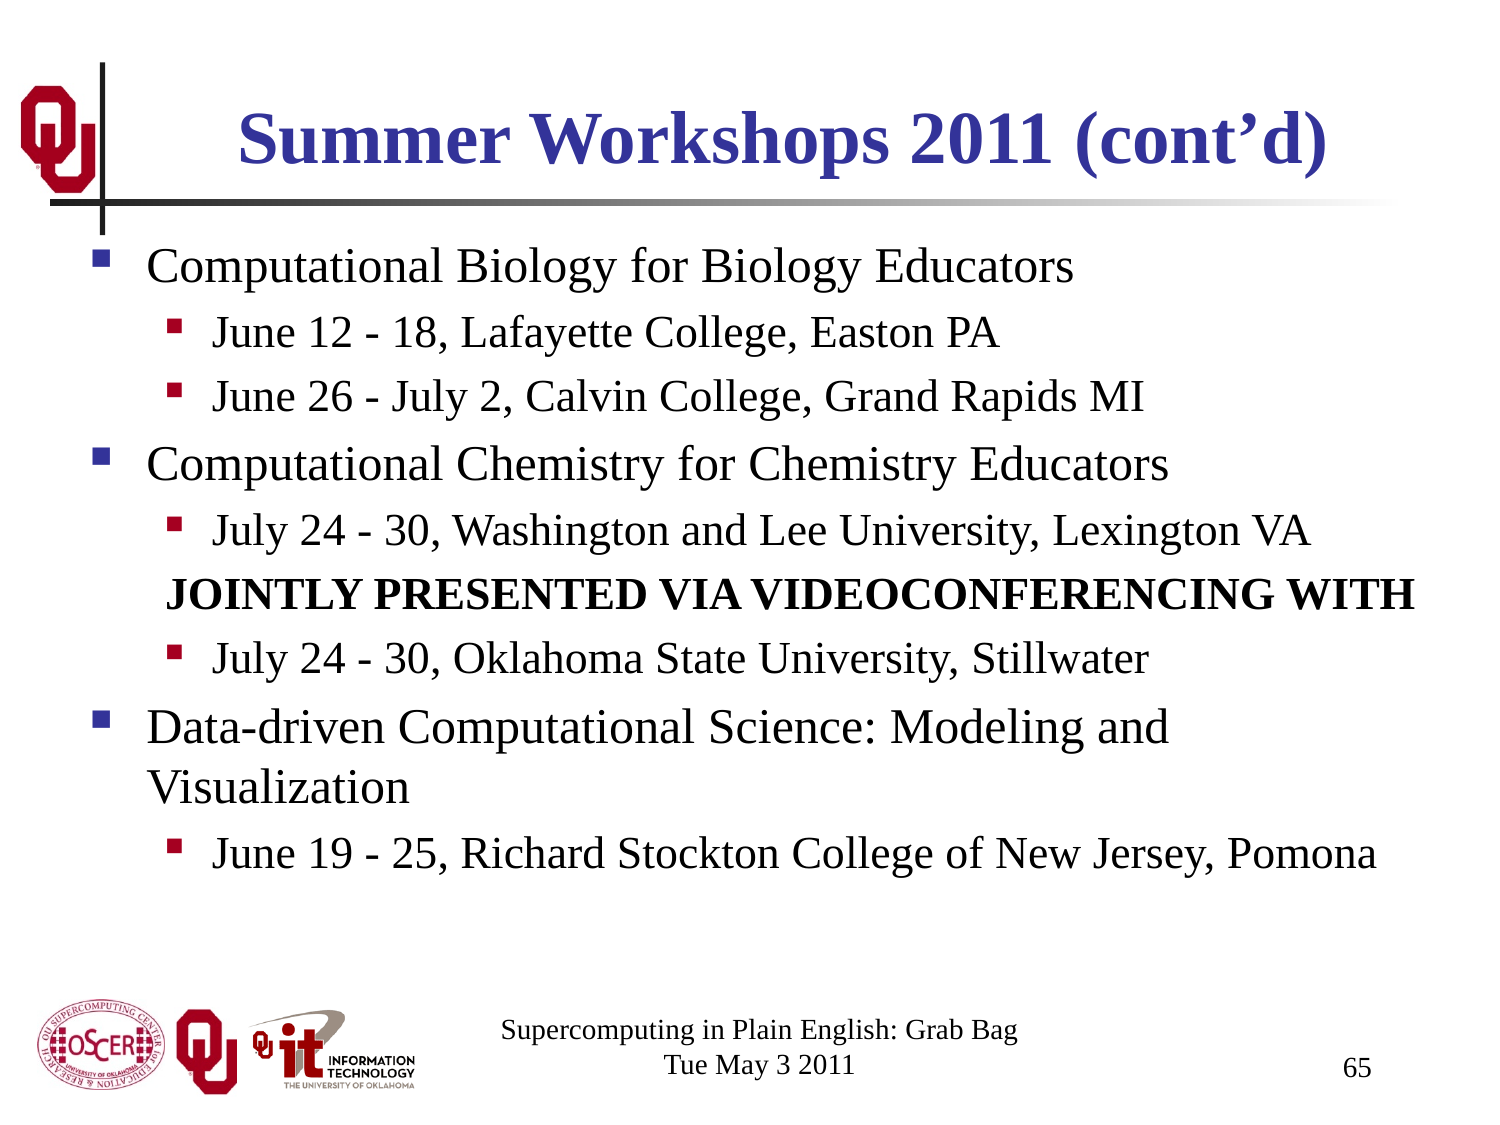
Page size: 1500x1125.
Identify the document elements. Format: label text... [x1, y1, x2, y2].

picture [18, 83, 97, 196]
picture [174, 999, 425, 1099]
footer Supercomputing in Plain English: Grab Bag Tue May 3 2011 [431, 1012, 1088, 1088]
list Computational Biology for Biology Educators June 12 - 18, Lafayette College, Easton PA June 26 - July 2, Calvin College, Grand Rapids MI Computational Chemistry for Chemistry Educators July 24 - 30, Washington and Lee University, Lexington VA JOINTLY PRESENTED VIA VIDEOCONFERENCING WITH July 24 - 30, Oklahoma State University, Stillwater Data-driven Computational Science: Modeling and Visualization June 19 - 25, Richard Stockton College of New Jersey, Pomona [74, 224, 1451, 988]
picture [37, 999, 165, 1090]
title Summer Workshops 2011 (cont’d) [124, 74, 1442, 187]
slide_number 65 [1174, 1015, 1388, 1091]
